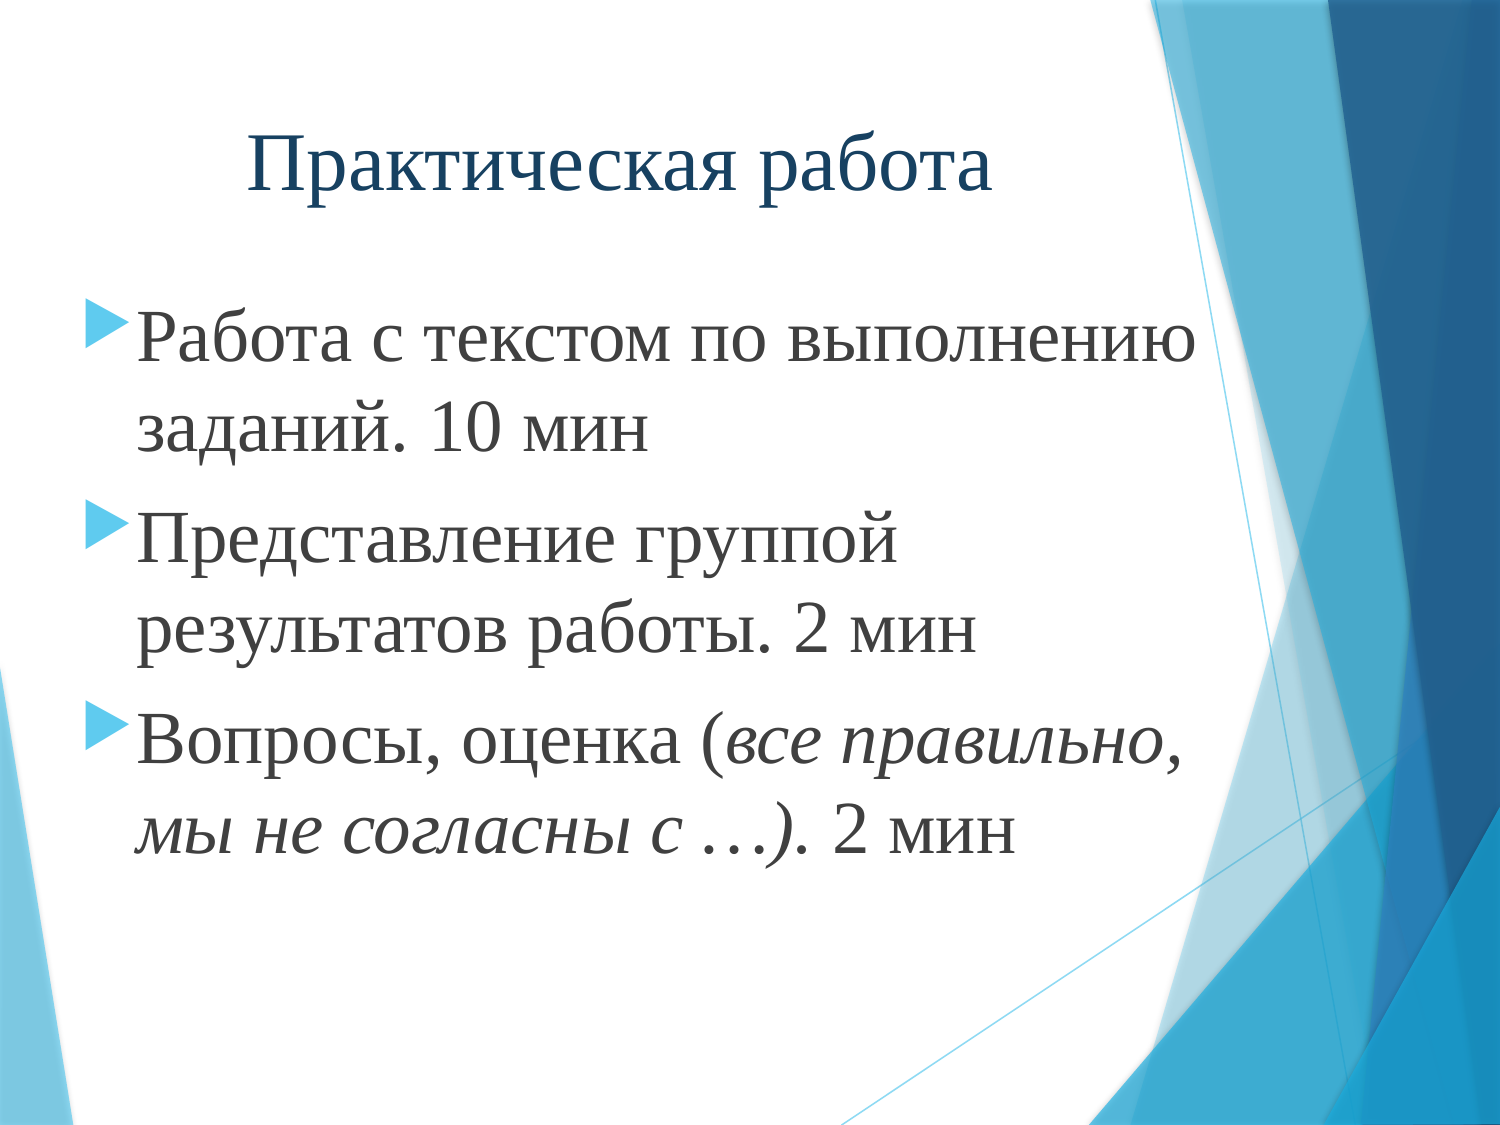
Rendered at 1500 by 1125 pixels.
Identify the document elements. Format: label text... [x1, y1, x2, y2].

list Работа с текстом по выполнению заданий. 10 мин Представление группой результатов работы. 2 мин Вопросы, оценка (все правильно, мы не согласны с …). 2 мин [64, 278, 1235, 991]
title Практическая работа [99, 99, 1142, 278]
